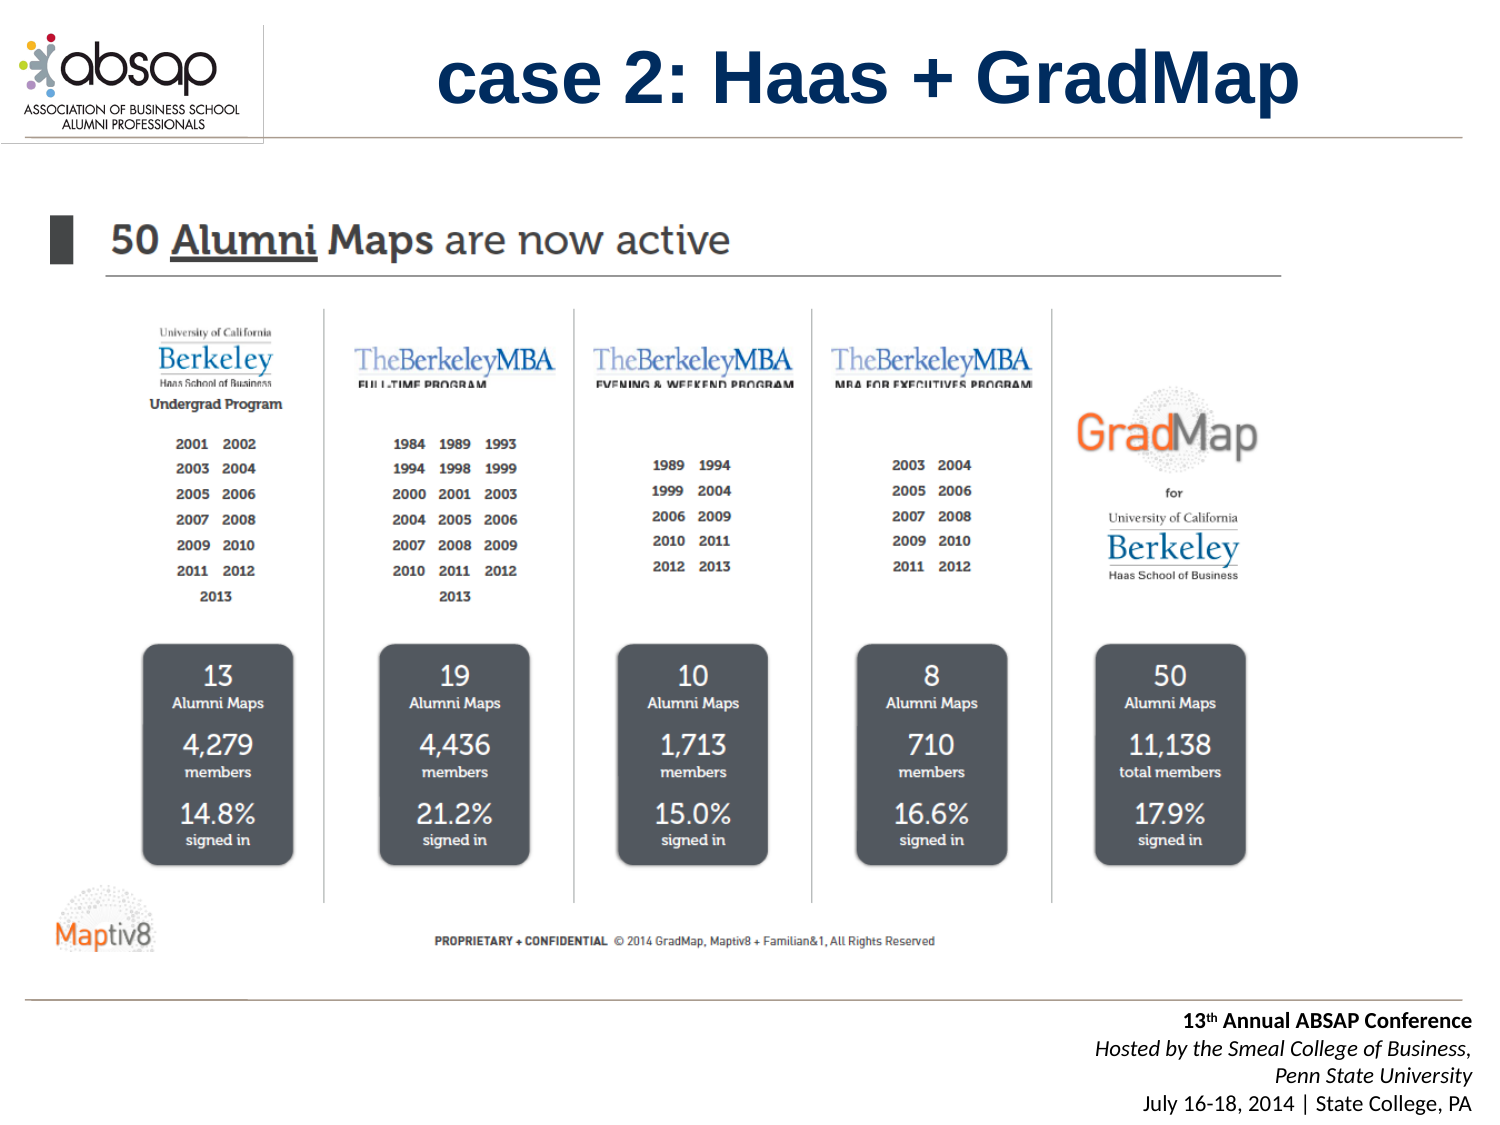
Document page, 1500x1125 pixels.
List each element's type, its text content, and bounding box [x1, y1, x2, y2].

picture [49, 162, 1288, 952]
picture [0, 24, 264, 144]
title case 2: Haas + GradMap [274, 27, 1463, 121]
